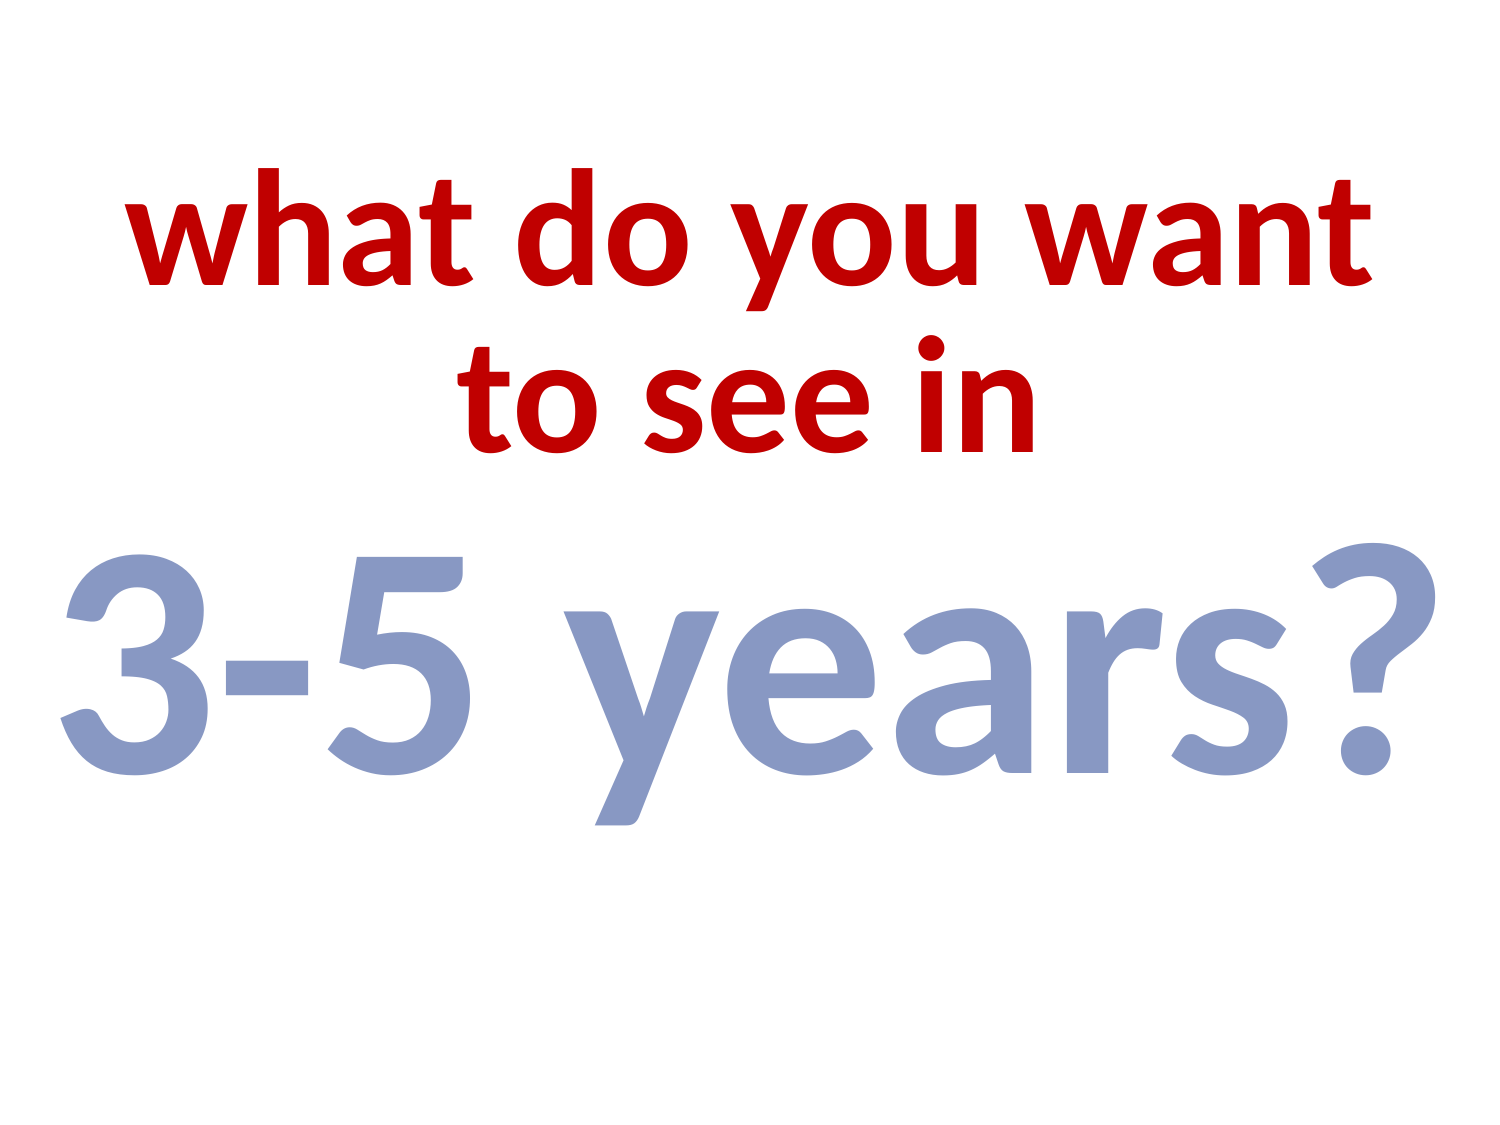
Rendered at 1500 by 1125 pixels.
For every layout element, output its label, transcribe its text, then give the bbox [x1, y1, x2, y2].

text_box what do you want to see in 3-5 years? [0, 145, 1500, 1125]
